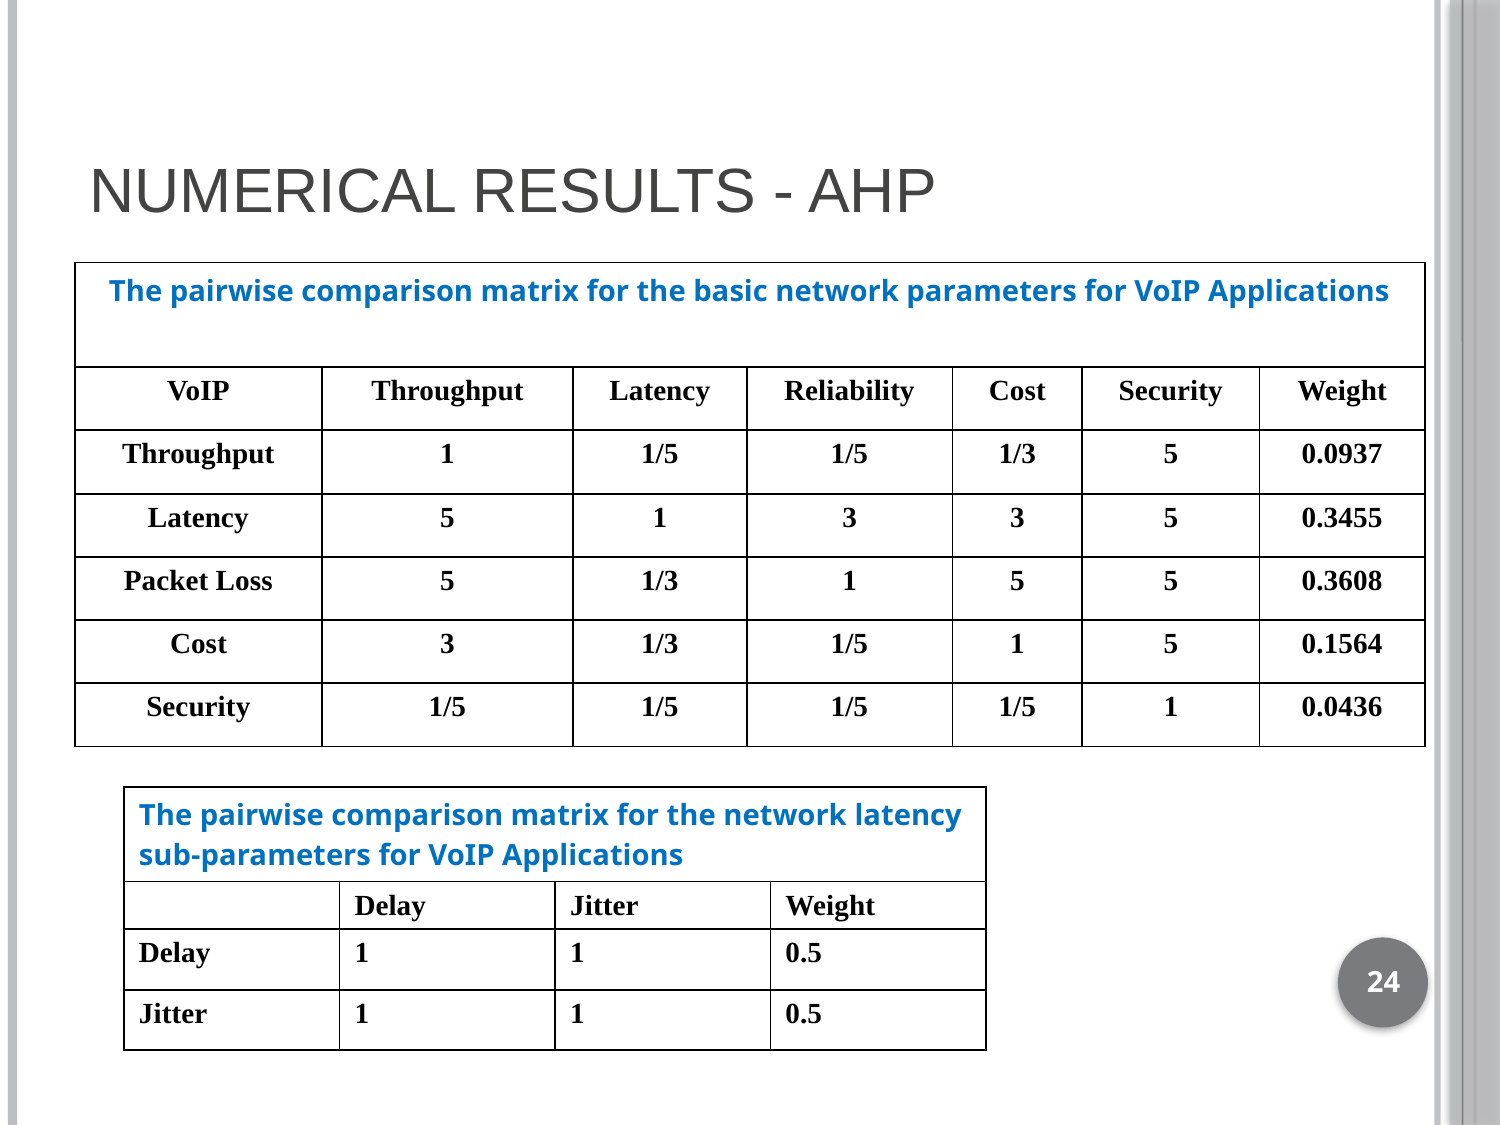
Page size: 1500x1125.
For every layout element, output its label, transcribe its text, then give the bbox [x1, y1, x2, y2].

table_cell Cost [953, 368, 1081, 429]
table_cell 5 [1083, 431, 1259, 493]
table_cell 5 [953, 558, 1081, 619]
table_cell 5 [1083, 558, 1259, 619]
table_cell Packet Loss [76, 558, 321, 619]
table_cell Throughput [323, 368, 572, 429]
table_cell Latency [574, 368, 746, 429]
table_cell 5 [323, 495, 572, 556]
table_cell 0.3608 [1260, 558, 1424, 619]
table_cell 5 [323, 558, 572, 619]
table_cell 1/5 [748, 684, 952, 746]
table_cell 1 [323, 431, 572, 493]
table_cell Delay [125, 930, 339, 989]
table_cell Weight [1260, 368, 1424, 429]
table_cell 1/5 [574, 684, 746, 746]
table_cell Reliability [748, 368, 952, 429]
table_cell Jitter [125, 991, 339, 1049]
table_cell [125, 882, 339, 928]
table_cell 3 [323, 621, 572, 682]
table_cell 0.5 [771, 991, 985, 1049]
table_cell 1 [340, 930, 554, 989]
table_cell Security [76, 684, 321, 746]
table_cell 1/3 [574, 558, 746, 619]
title Numerical Results - AHP [75, 45, 1300, 233]
table_cell 0.0436 [1260, 684, 1424, 746]
table_cell 0.0937 [1260, 431, 1424, 493]
table_cell 1/5 [748, 431, 952, 493]
table_cell 0.3455 [1260, 495, 1424, 556]
table_cell 1 [1083, 684, 1259, 746]
table_cell Cost [76, 621, 321, 682]
table_cell 0.5 [771, 930, 985, 989]
slide_number 24 [1333, 940, 1434, 1027]
table_cell 3 [748, 495, 952, 556]
table_cell VoIP [76, 368, 321, 429]
table_cell 1/3 [953, 431, 1081, 493]
table_cell 3 [953, 495, 1081, 556]
table_cell 1/5 [748, 621, 952, 682]
table_cell Jitter [556, 882, 770, 928]
table_cell 0.1564 [1260, 621, 1424, 682]
table_cell 1/5 [323, 684, 572, 746]
table_cell Delay [340, 882, 554, 928]
table_cell 1/3 [574, 621, 746, 682]
table_cell 5 [1083, 621, 1259, 682]
table_cell 1/5 [953, 684, 1081, 746]
table_cell 1 [556, 991, 770, 1049]
table_cell Throughput [76, 431, 321, 493]
table_cell 1 [574, 495, 746, 556]
table_cell 1 [340, 991, 554, 1049]
table_cell 5 [1083, 495, 1259, 556]
table_cell 1 [953, 621, 1081, 682]
table_cell 1/5 [574, 431, 746, 493]
table_cell 1 [748, 558, 952, 619]
table_cell Weight [771, 882, 985, 928]
table_header The pairwise comparison matrix for the basic network parameters for VoIP Applications [76, 263, 1424, 366]
table_cell Latency [76, 495, 321, 556]
table_cell 1 [556, 930, 770, 989]
table_cell Security [1083, 368, 1259, 429]
table_header The pairwise comparison matrix for the network latency sub-parameters for VoIP Applications [125, 788, 985, 881]
